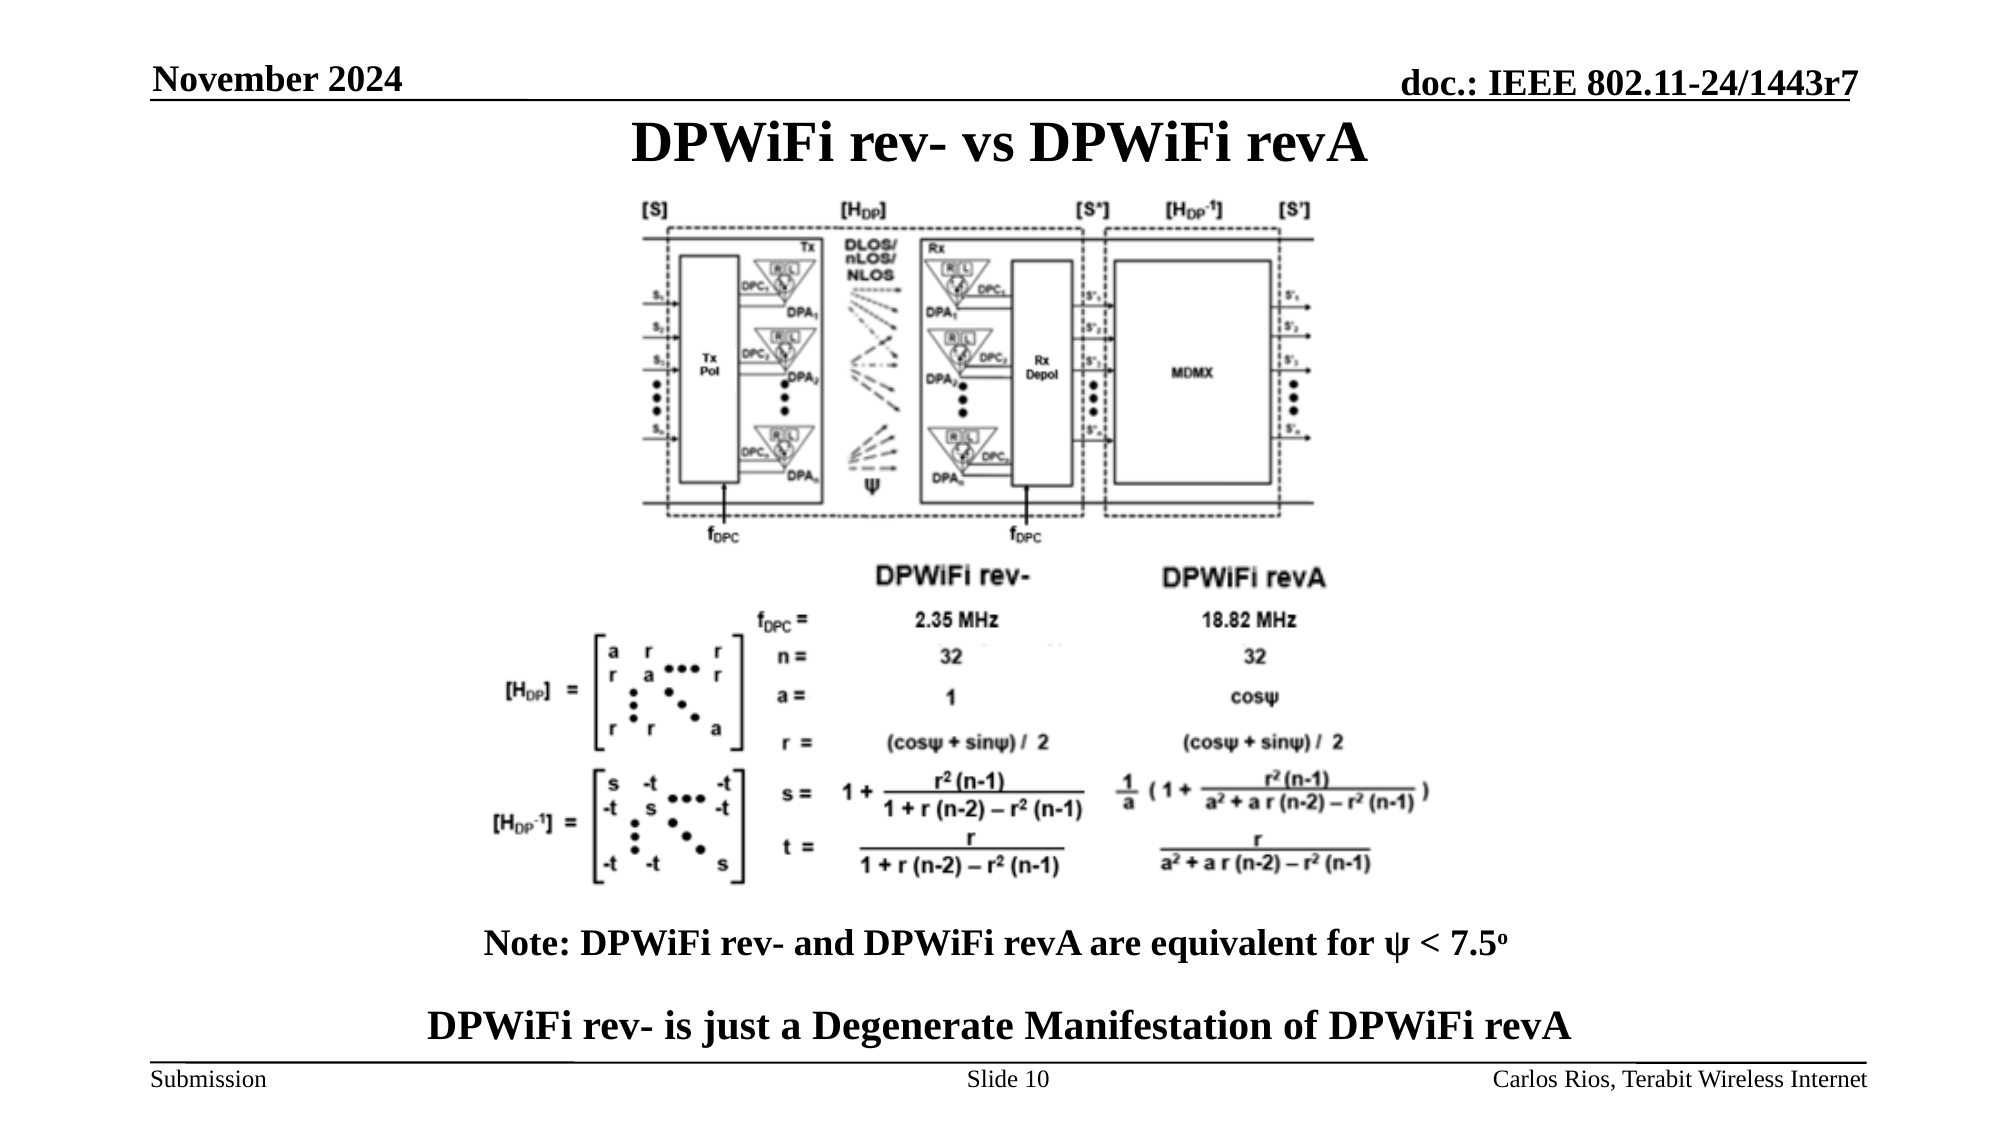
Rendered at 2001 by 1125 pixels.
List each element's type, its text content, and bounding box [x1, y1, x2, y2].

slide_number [152, 54, 563, 100]
footer Carlos Rios, Terabit Wireless Internet [1171, 1061, 1869, 1093]
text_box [418, 179, 1521, 905]
text_box Note: DPWiFi rev- and DPWiFi revA are equivalent for ψ < 7.5o [0, 910, 1996, 971]
text_box DPWiFi rev- vs DPWiFi revA [150, 104, 1850, 173]
text_box DPWiFi rev- is just a Degenerate Manifestation of DPWiFi revA [0, 990, 2000, 1056]
slide_number Slide 10 [950, 1061, 1067, 1123]
